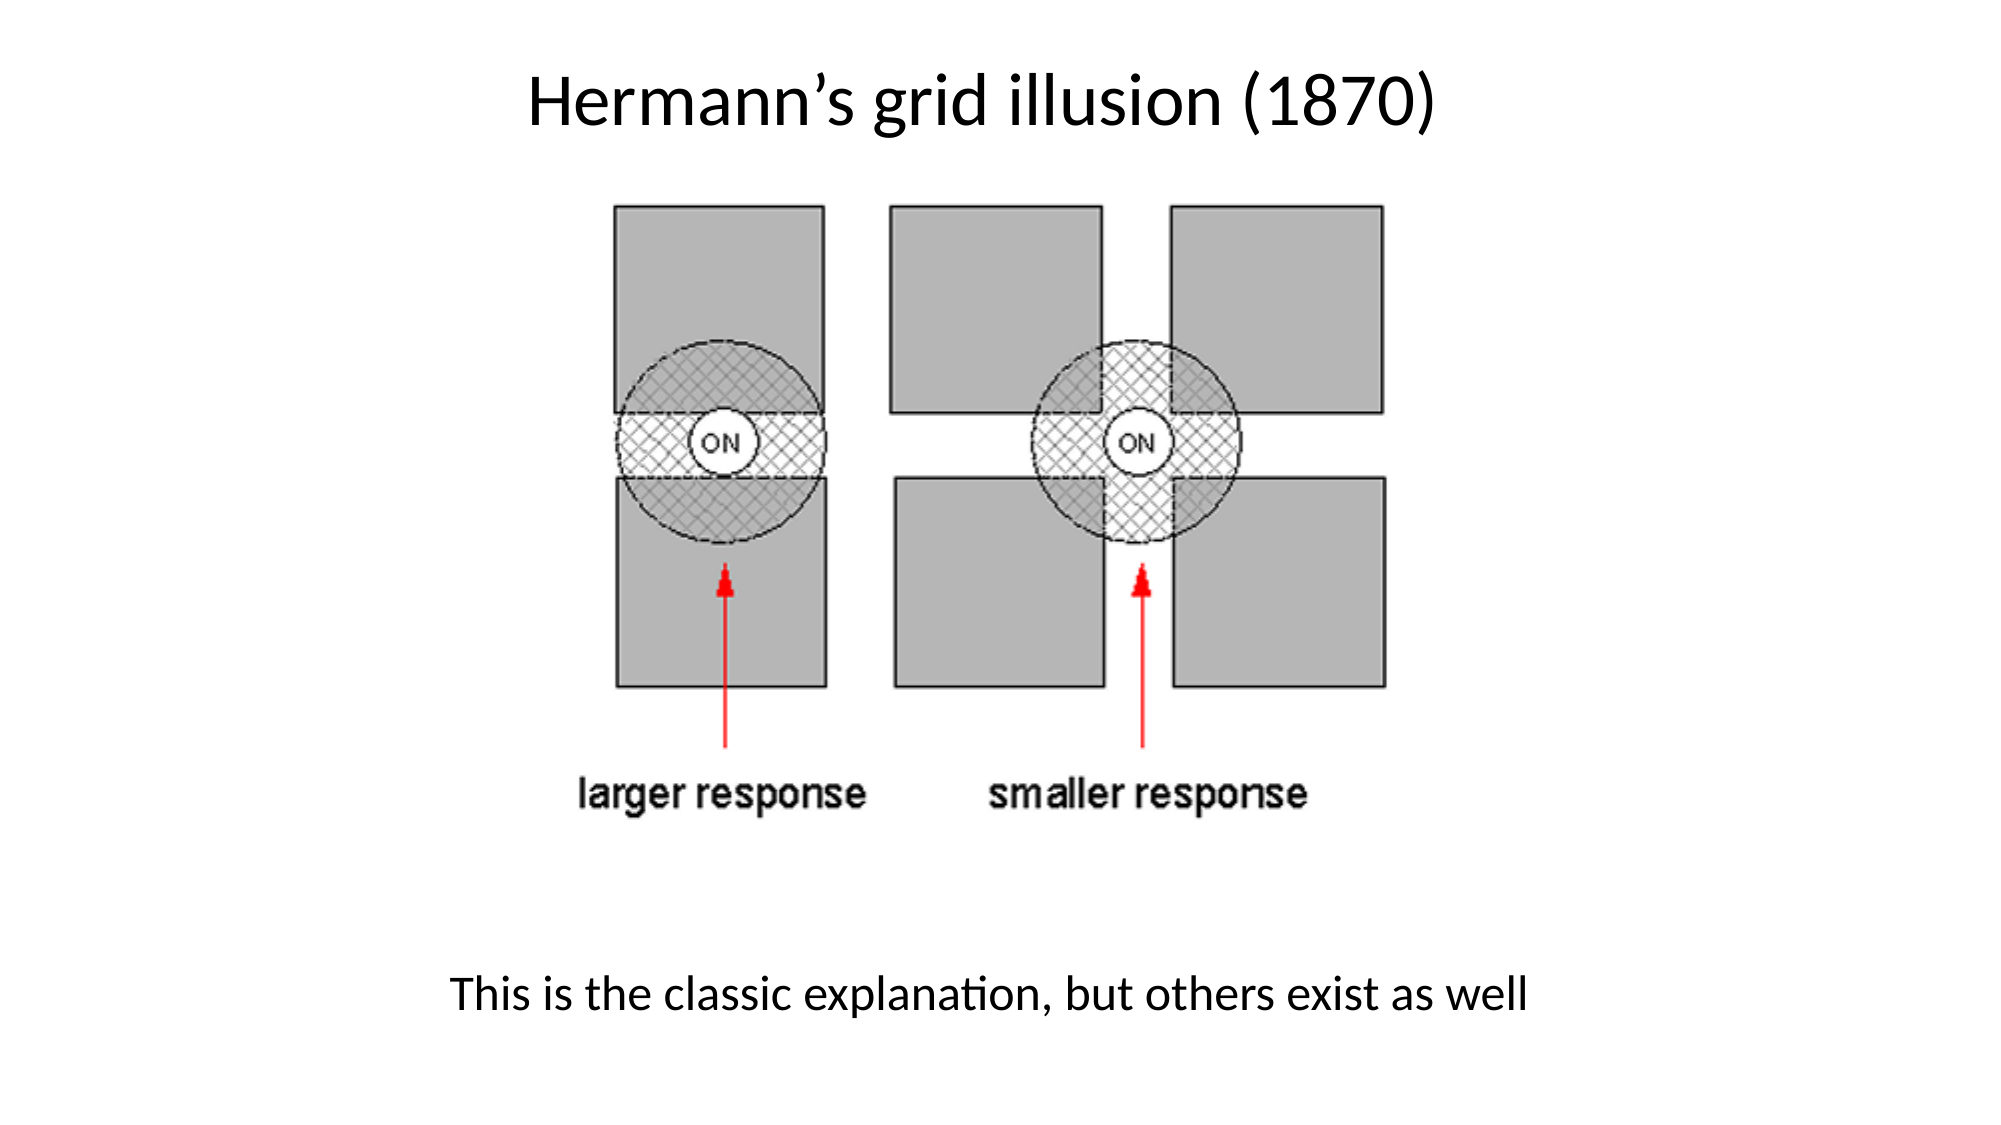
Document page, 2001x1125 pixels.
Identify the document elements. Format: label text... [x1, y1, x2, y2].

text_box Hermann’s grid illusion (1870) [512, 42, 1455, 148]
text_box This is the classic explanation, but others exist as well [434, 953, 1544, 1028]
picture [456, 160, 1473, 854]
